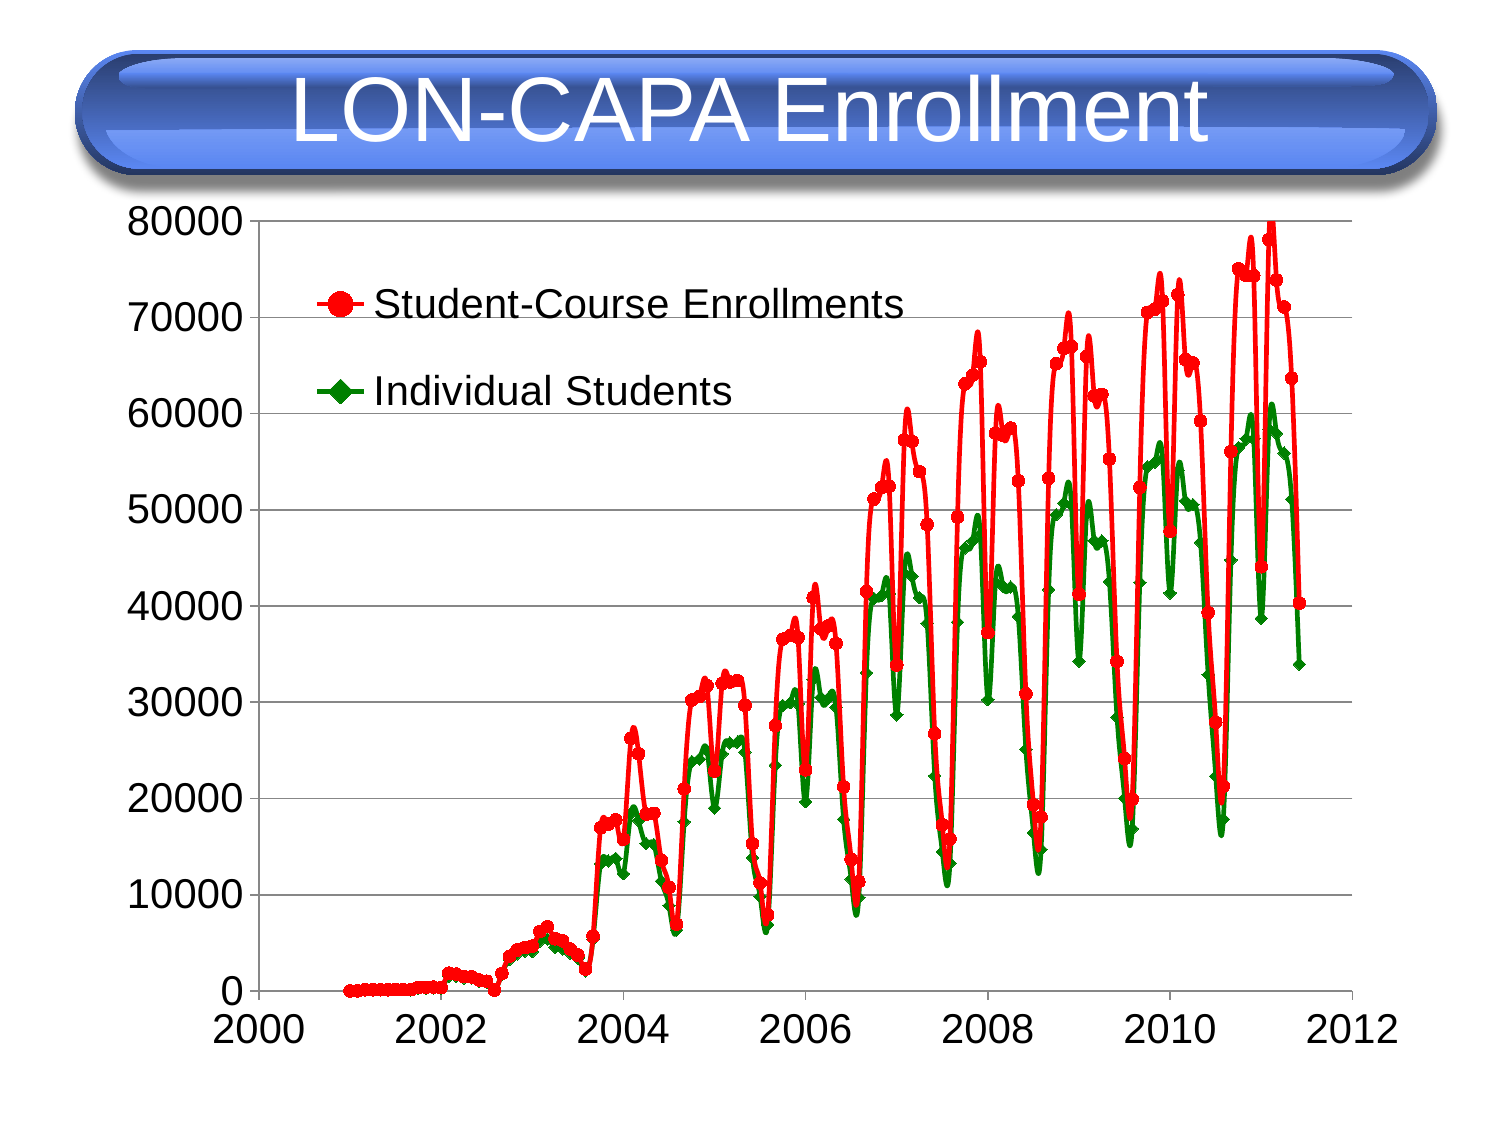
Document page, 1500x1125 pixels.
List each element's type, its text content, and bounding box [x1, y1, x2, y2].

title LON-CAPA Enrollment [112, 60, 1388, 151]
chart [99, 187, 1438, 1098]
